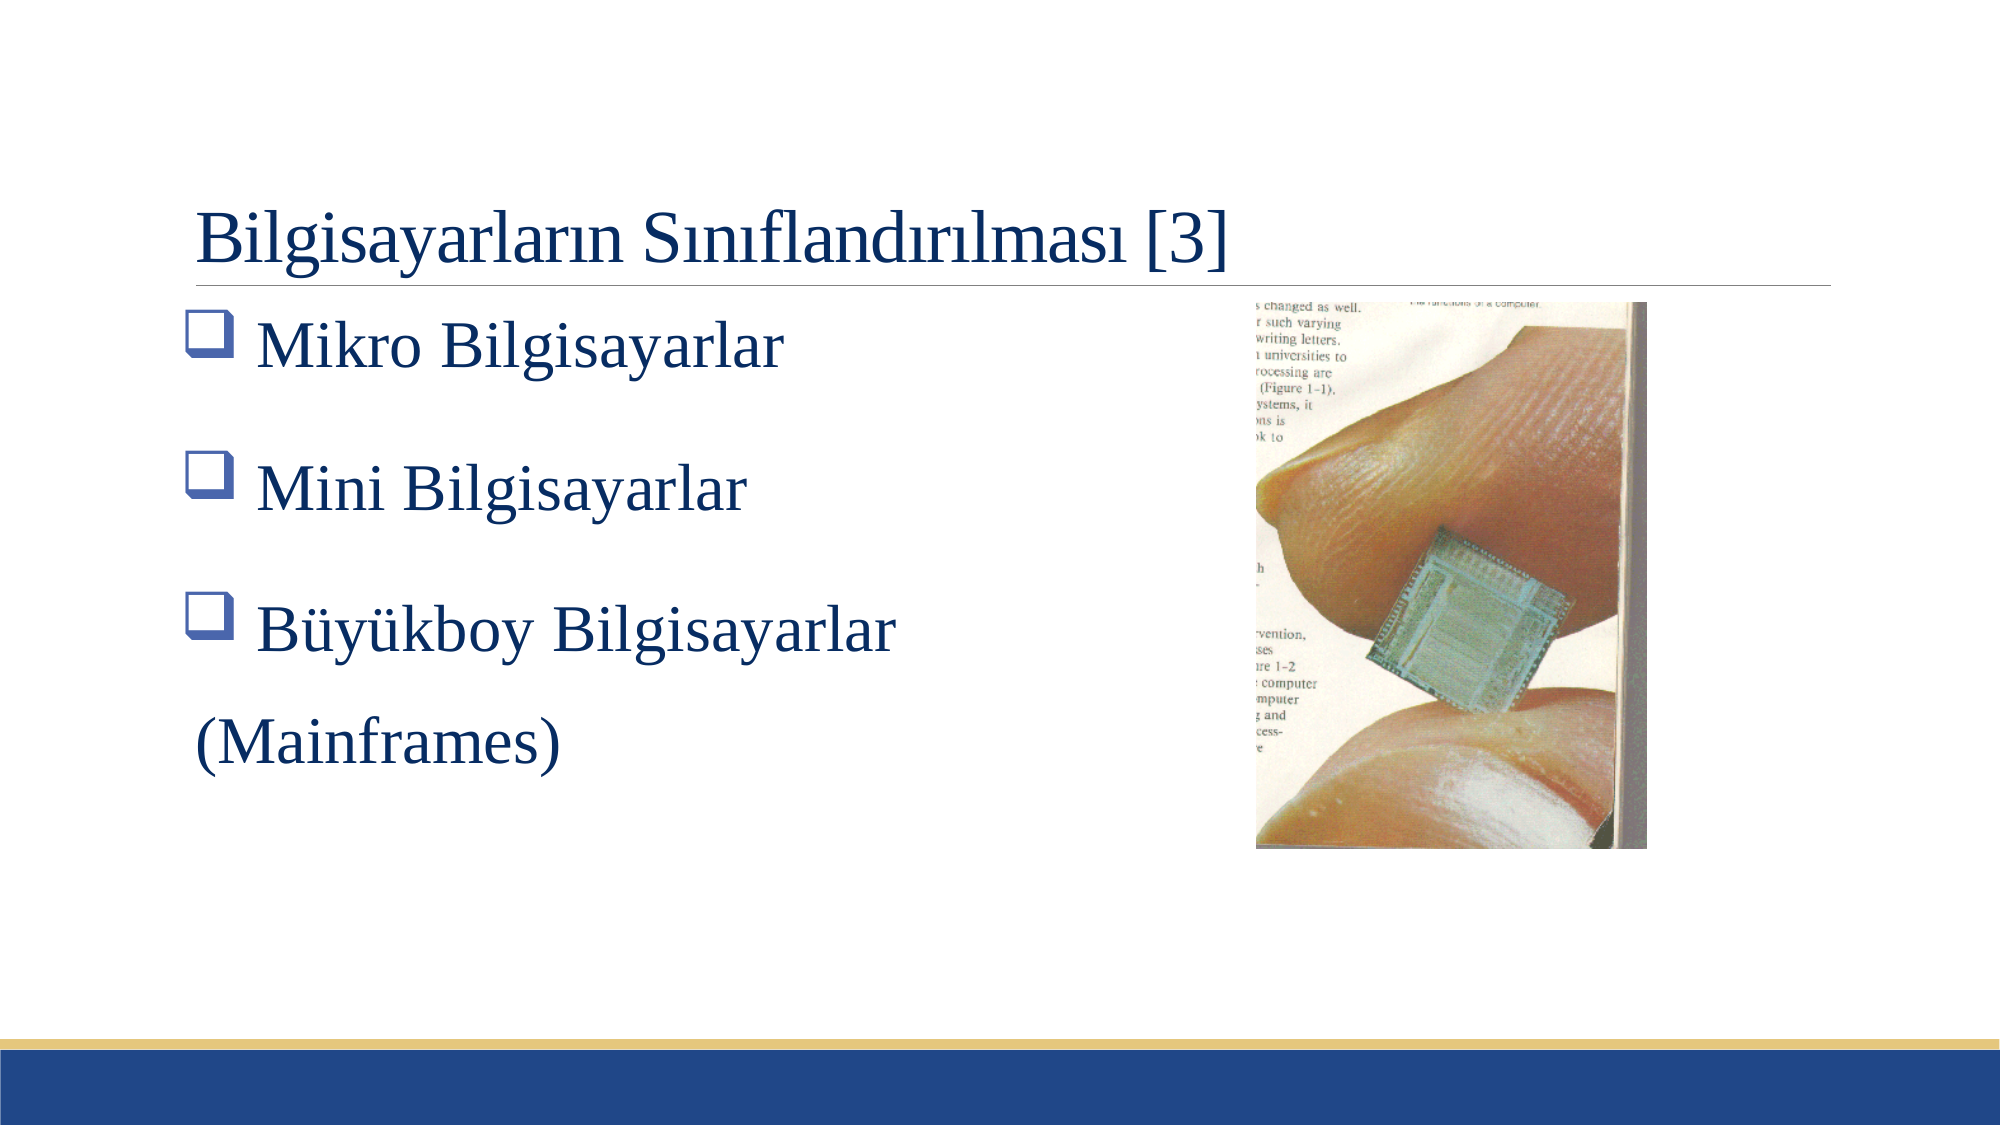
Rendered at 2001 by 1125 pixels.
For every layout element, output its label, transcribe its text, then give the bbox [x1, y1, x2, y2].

picture [1255, 302, 1648, 850]
list Mikro Bilgisayarlar Mini Bilgisayarlar Büyükboy Bilgisayarlar (Mainframes) [180, 302, 1256, 963]
title Bilgisayarların Sınıflandırılması [3] [180, 47, 1830, 285]
